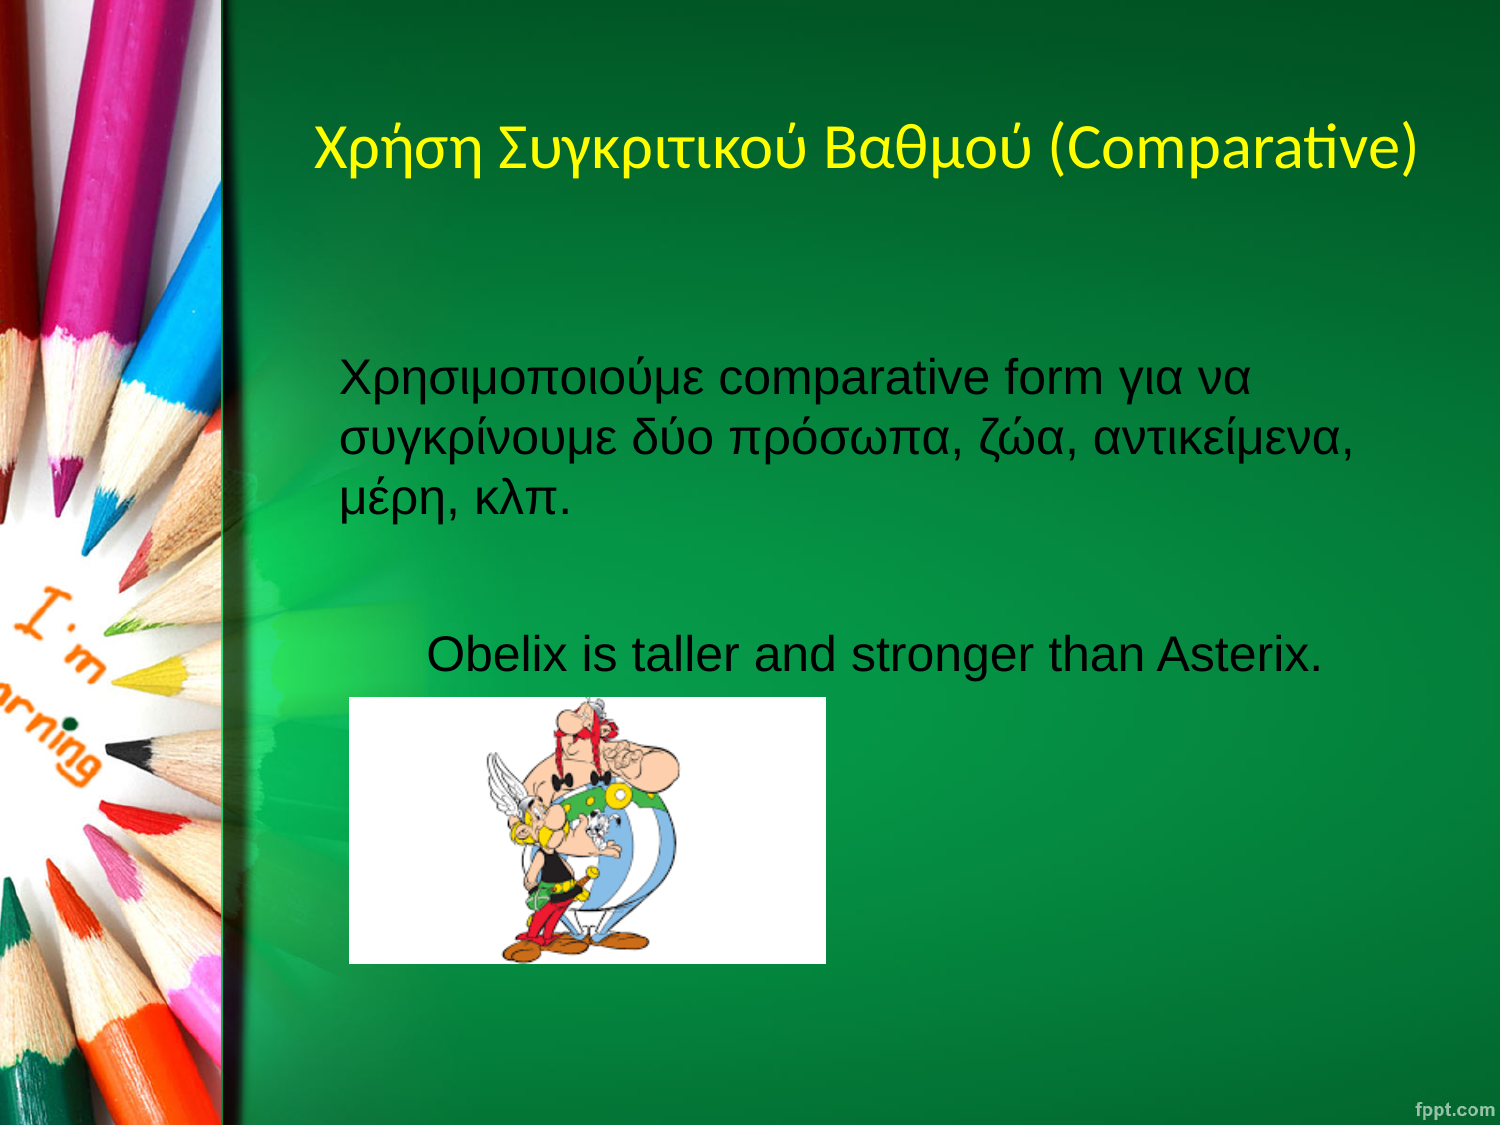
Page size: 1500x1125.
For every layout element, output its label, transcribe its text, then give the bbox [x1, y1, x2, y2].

text_box Χρησιμοποιούμε comparative form για να συγκρίνουμε δύο πρόσωπα, ζώα, αντικείμενα, μέρη, κλπ. Obelix is taller and stronger than Asterix. [324, 336, 1427, 690]
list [348, 696, 826, 964]
title Χρήση Συγκριτικού Βαθμού (Comparative) [298, 86, 1451, 200]
picture [0, 0, 1500, 1125]
